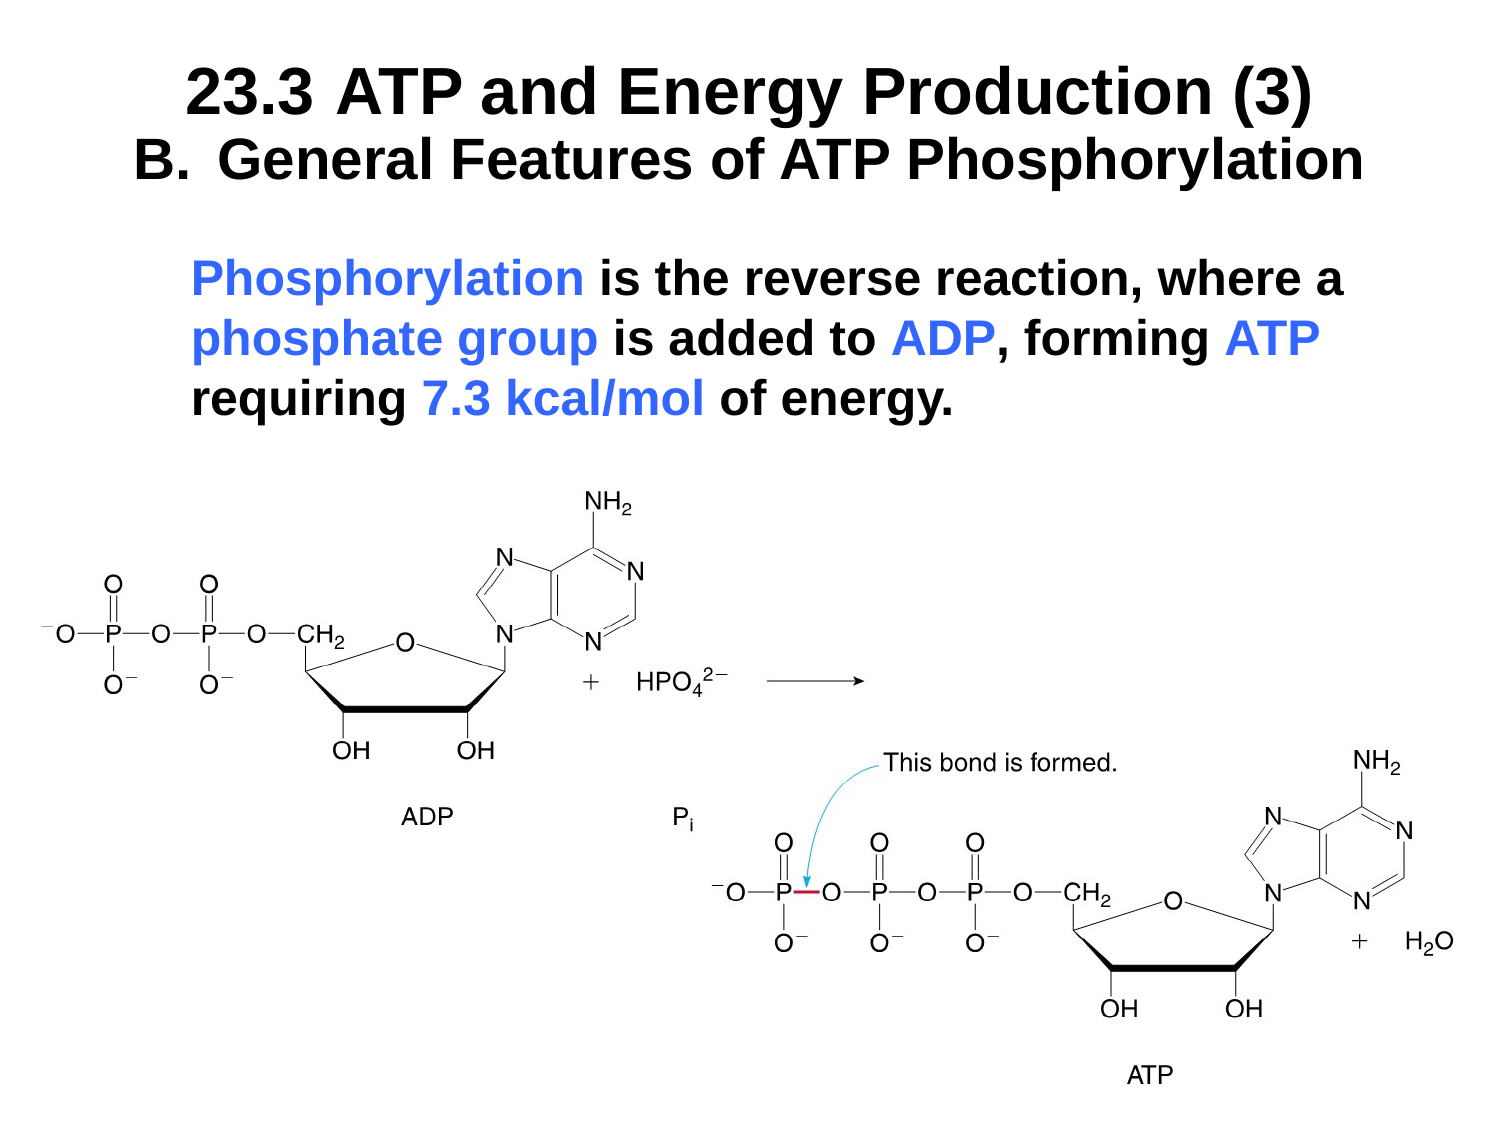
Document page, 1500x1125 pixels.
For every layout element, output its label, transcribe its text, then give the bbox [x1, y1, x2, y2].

list General Features of ATP Phosphorylation [75, 113, 1425, 204]
picture [37, 470, 1460, 1095]
list Phosphorylation is the reverse reaction, where a phosphate group is added to ADP, forming ATP requiring 7.3 kcal/mol of energy. [175, 238, 1461, 457]
title 23.3 ATP and Energy Production (3) [75, 48, 1425, 113]
